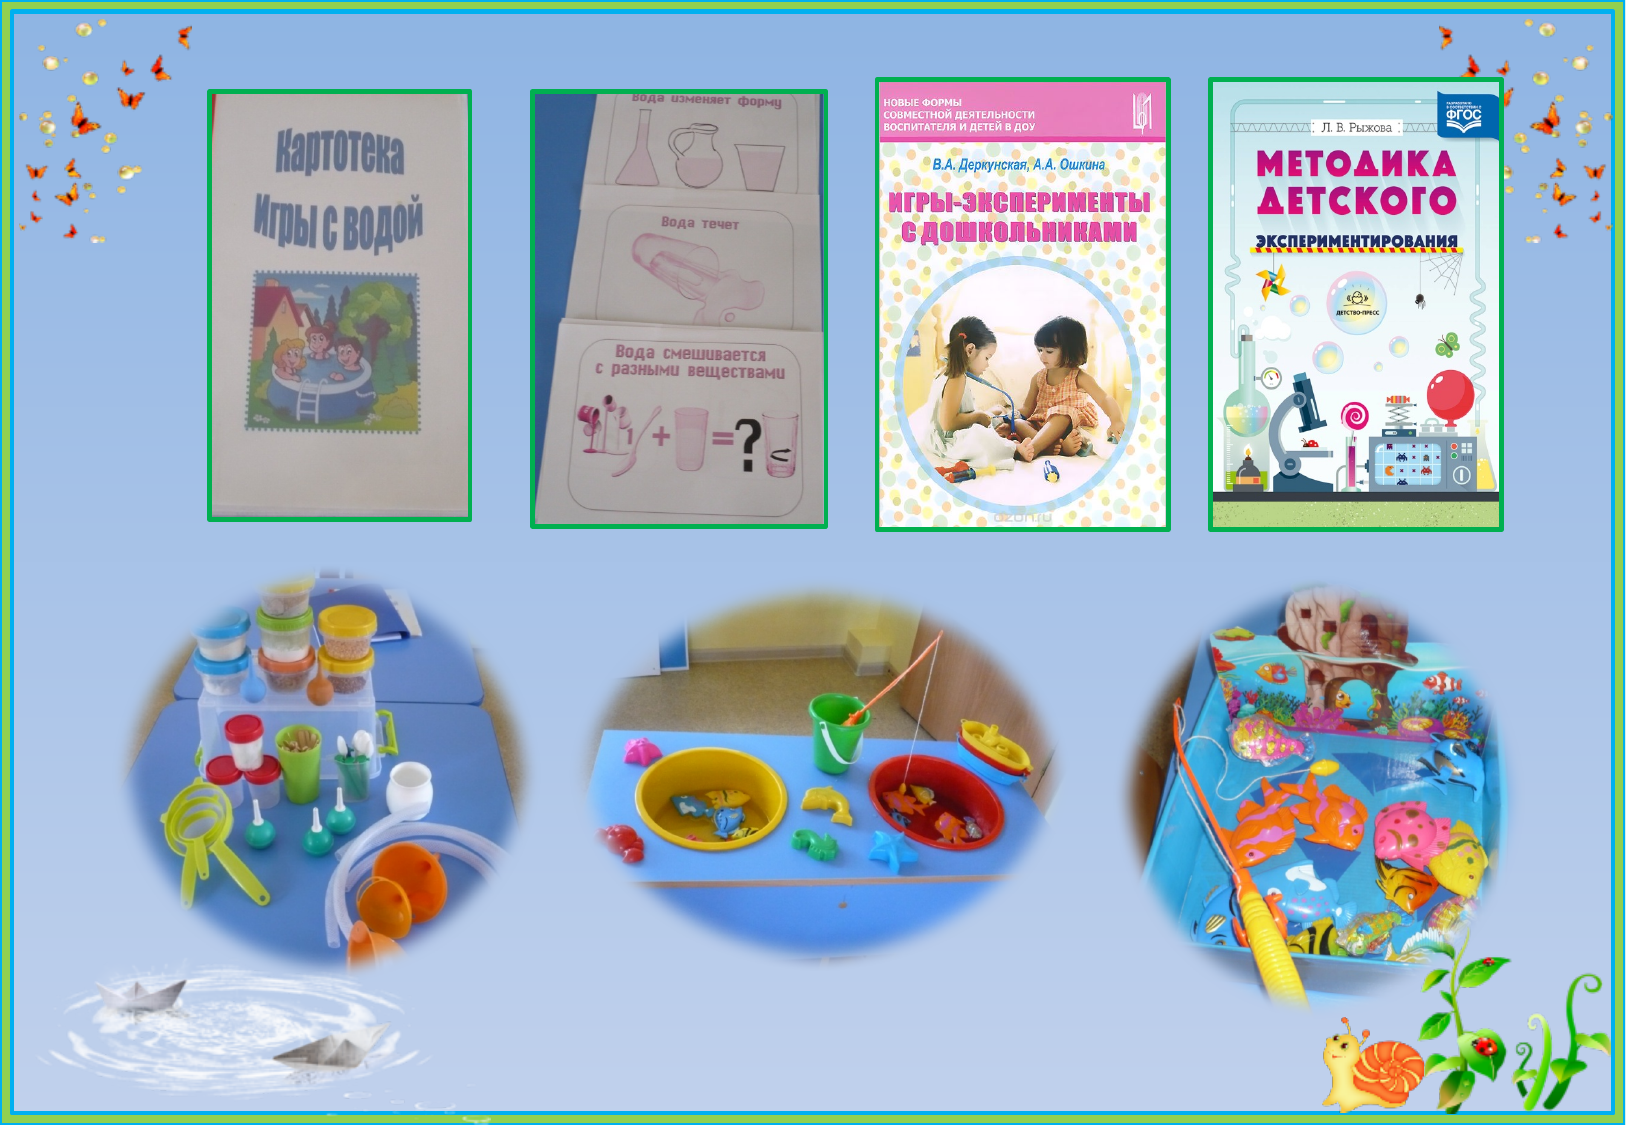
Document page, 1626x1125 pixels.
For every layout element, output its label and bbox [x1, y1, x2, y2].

picture [19, 19, 192, 243]
list [211, 93, 468, 518]
picture [1439, 19, 1612, 243]
picture [31, 1114, 491, 1125]
picture [1112, 573, 1610, 1113]
picture [878, 81, 1167, 528]
picture [567, 573, 1073, 973]
picture [534, 93, 824, 525]
picture [31, 562, 542, 1113]
picture [1212, 81, 1500, 528]
